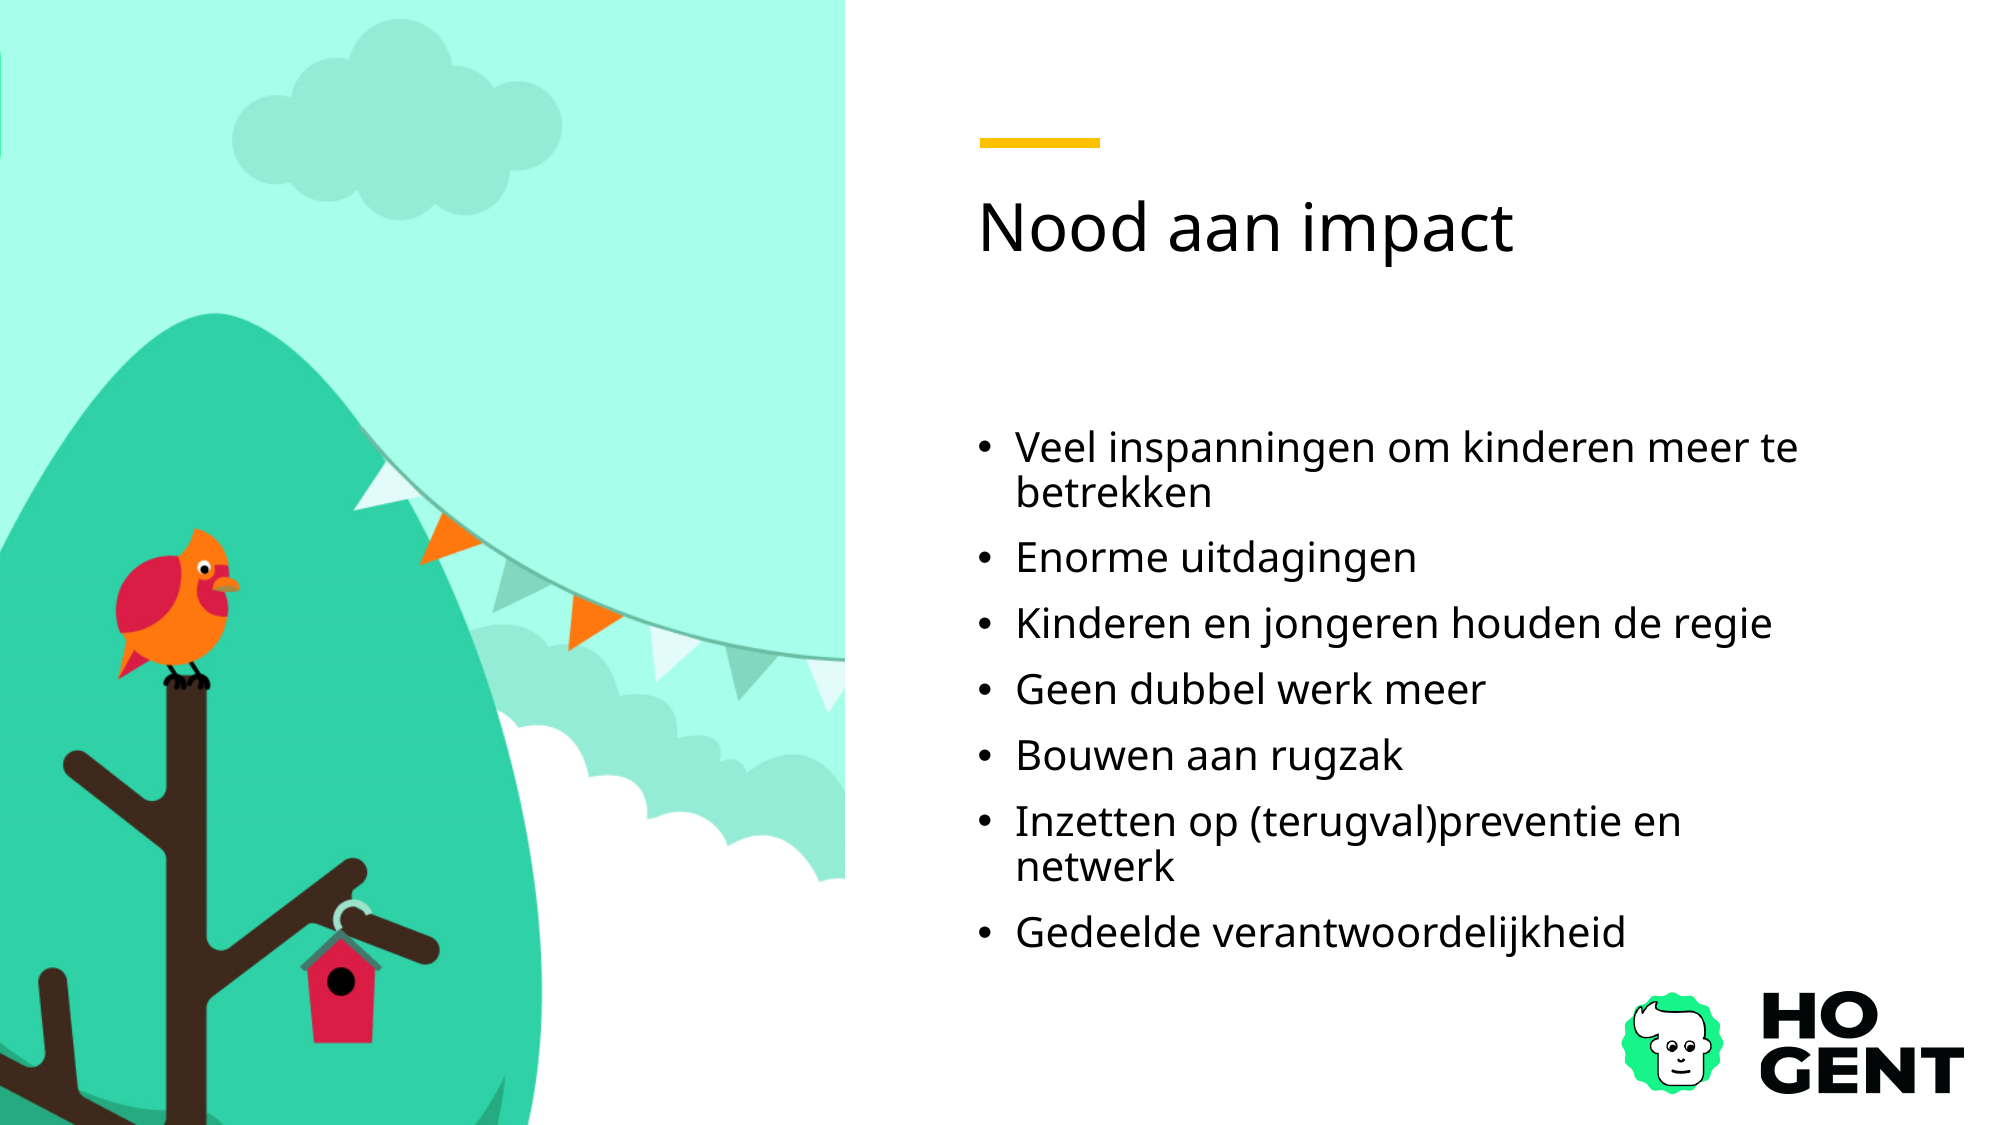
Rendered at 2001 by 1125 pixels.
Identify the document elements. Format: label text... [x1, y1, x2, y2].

picture [1621, 1008, 1724, 1095]
picture [0, 0, 845, 1125]
list Veel inspanningen om kinderen meer te betrekken Enorme uitdagingen Kinderen en jongeren houden de regie Geen dubbel werk meer Bouwen aan rugzak Inzetten op (terugval)preventie en netwerk Gedeelde verantwoordelijkheid [962, 418, 1856, 1008]
title Nood aan impact [962, 186, 1856, 417]
picture [1760, 991, 1964, 1094]
